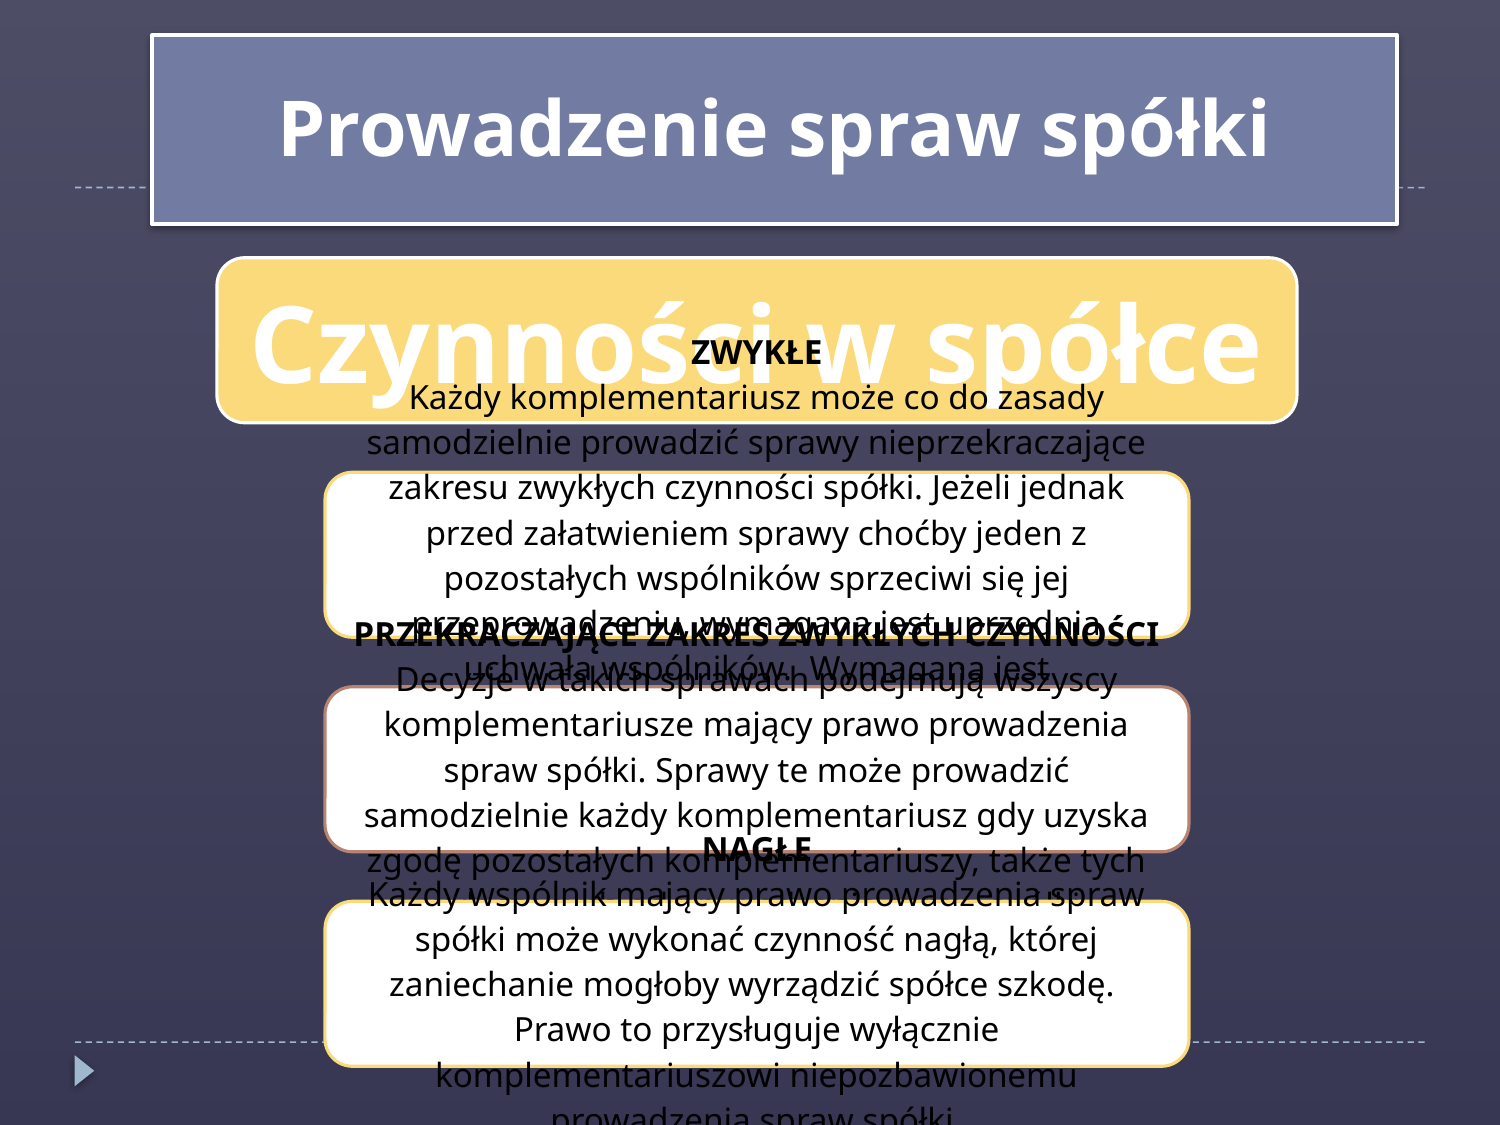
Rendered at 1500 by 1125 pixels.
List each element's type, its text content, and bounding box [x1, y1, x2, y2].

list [81, 257, 1433, 1067]
text_box Prowadzenie spraw spółki [150, 33, 1399, 226]
